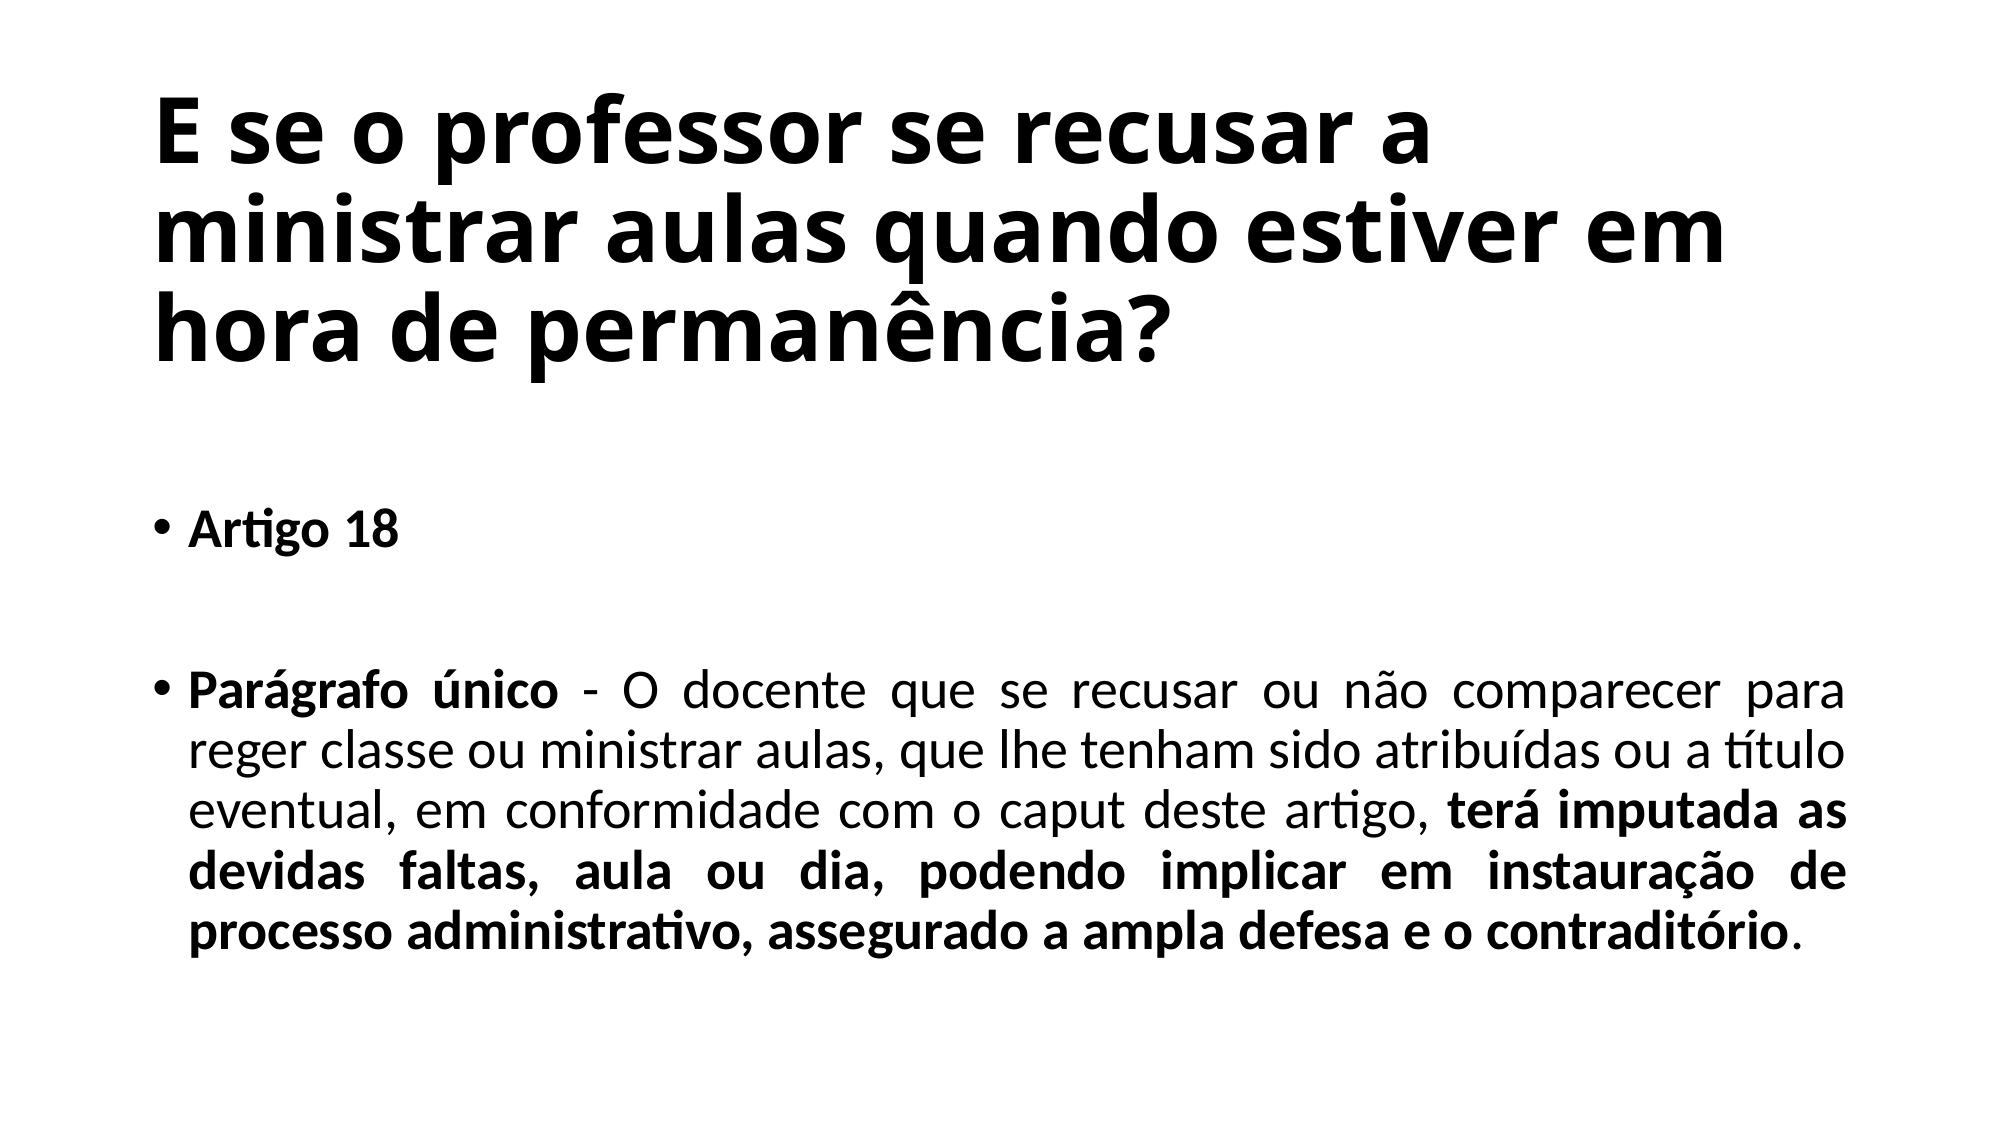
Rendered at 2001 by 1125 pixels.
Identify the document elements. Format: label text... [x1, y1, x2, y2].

title E se o professor se recusar a ministrar aulas quando estiver em hora de permanência? [137, 59, 1863, 405]
list Artigo 18 Parágrafo único - O docente que se recusar ou não comparecer para reger classe ou ministrar aulas, que lhe tenham sido atribuídas ou a título eventual, em conformidade com o caput deste artigo, terá imputada as devidas faltas, aula ou dia, podendo implicar em instauração de processo administrativo, assegurado a ampla defesa e o contraditório. [137, 405, 1863, 1014]
